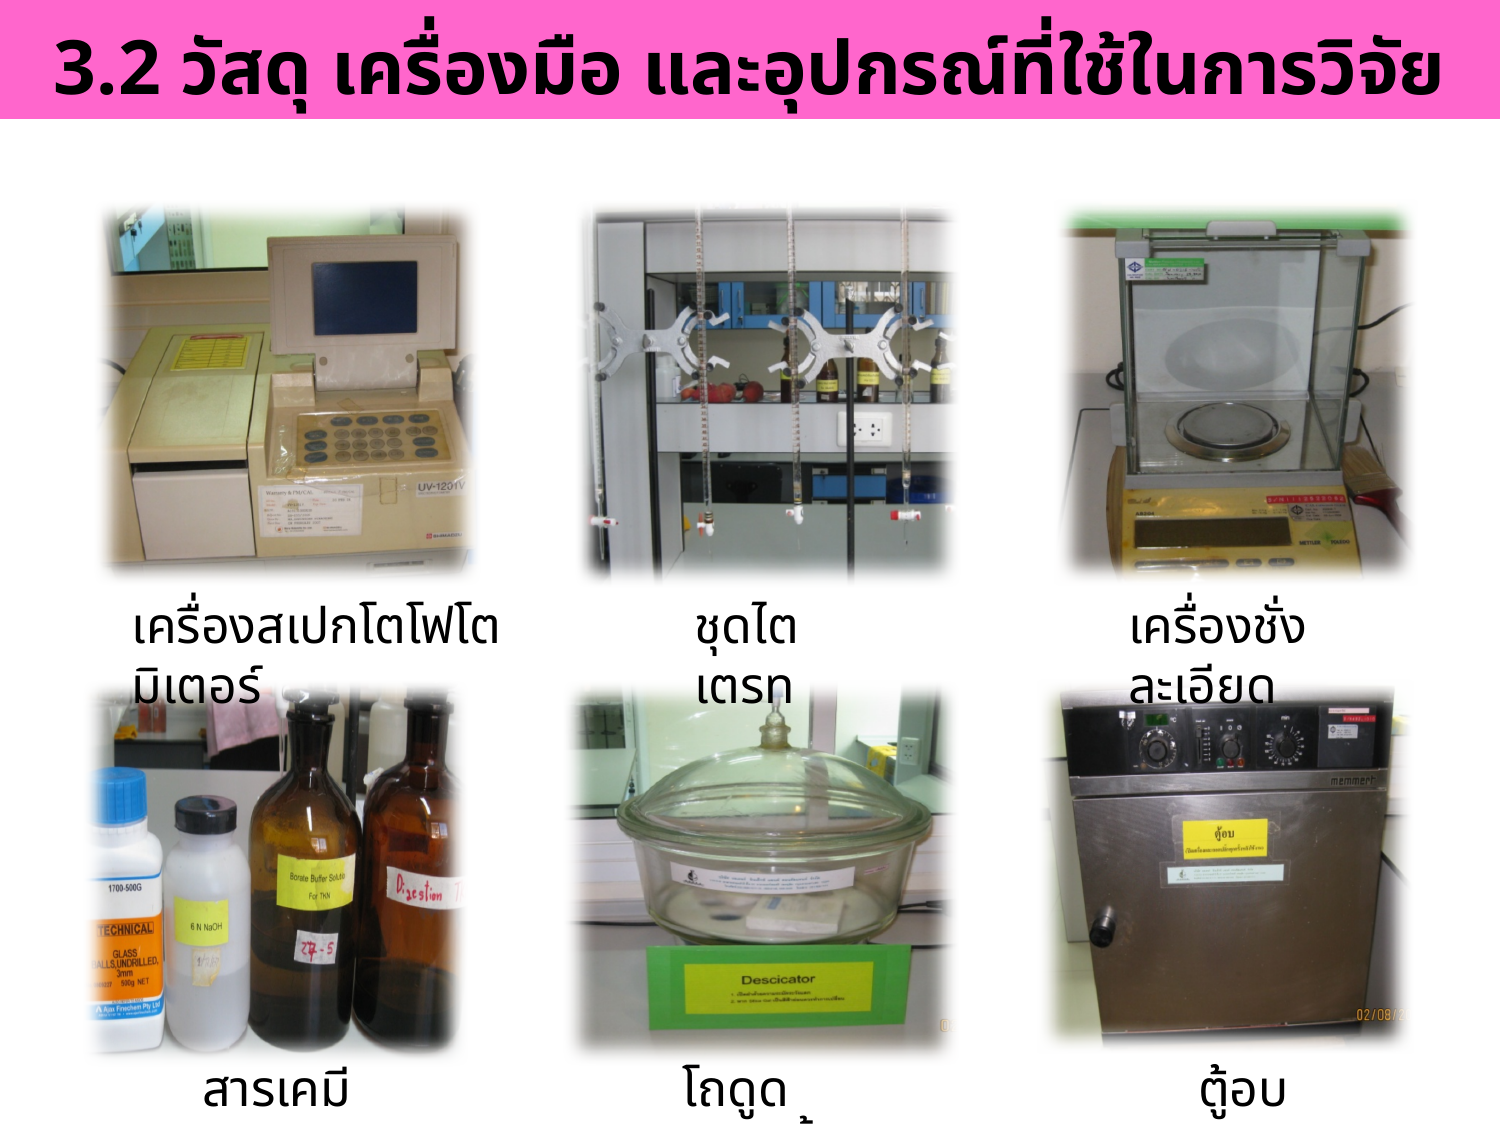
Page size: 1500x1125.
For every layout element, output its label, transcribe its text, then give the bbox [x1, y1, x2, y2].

text_box โถดูดความชื้น [667, 1076, 903, 1125]
text_box เครื่องสเปกโตโฟโตมิเตอร์ [117, 585, 528, 721]
picture [81, 679, 469, 1067]
text_box 3.2 วัสดุ เครื่องมือ และอุปกรณ์ที่ใช้ในการวิจัย [0, 0, 1500, 119]
text_box ตู้อบ [1183, 1064, 1313, 1124]
picture [562, 679, 960, 1067]
text_box สารเคมี [187, 1076, 375, 1124]
picture [1036, 679, 1414, 1055]
text_box ชุดไตเตรท [679, 596, 868, 678]
picture [1054, 198, 1419, 587]
picture [93, 198, 481, 587]
picture [573, 198, 962, 588]
text_box เครื่องชั่งละเอียด [1113, 594, 1395, 678]
